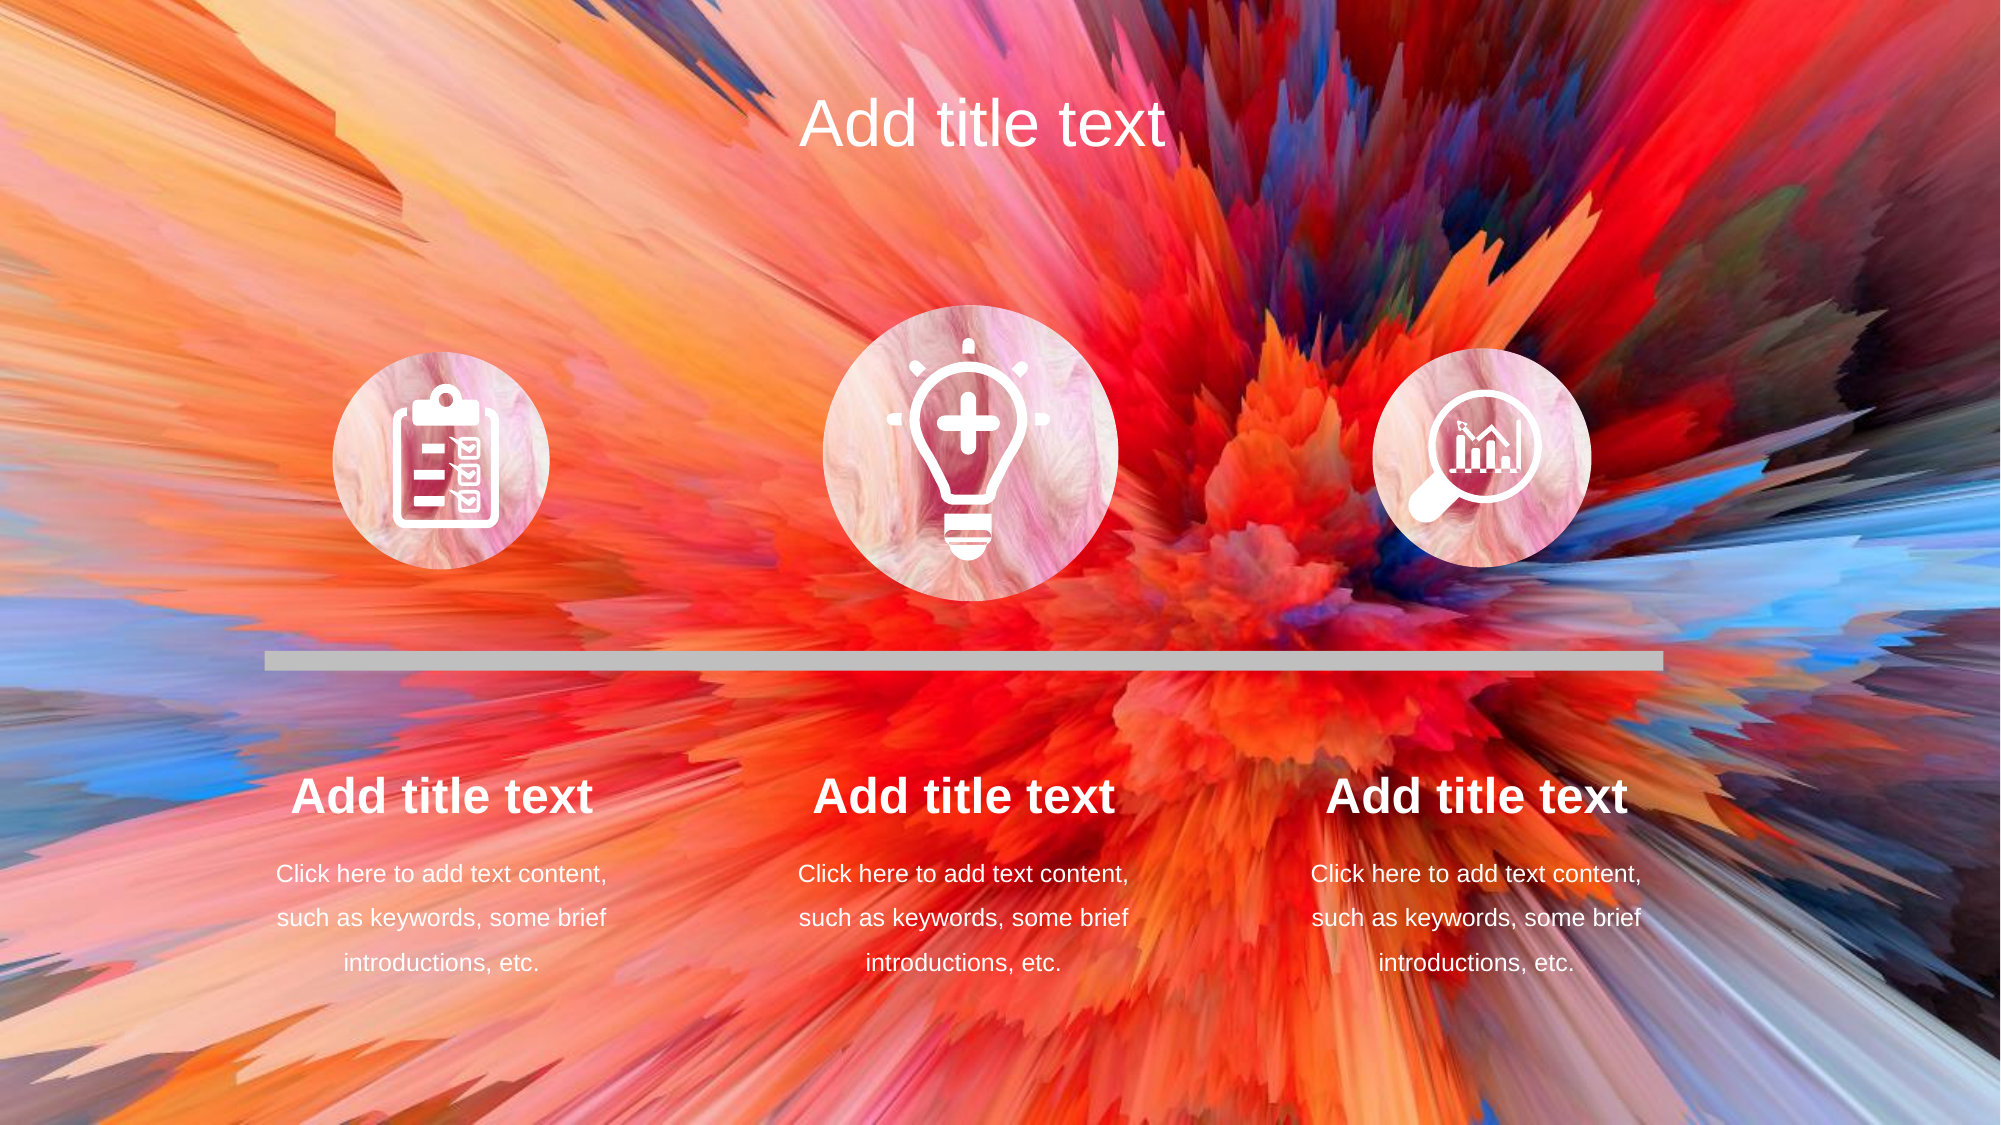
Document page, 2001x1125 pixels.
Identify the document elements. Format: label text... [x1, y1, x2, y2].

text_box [1372, 348, 1592, 568]
picture [0, 0, 2001, 1125]
text_box Add title text [759, 72, 1207, 168]
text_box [332, 351, 550, 570]
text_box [822, 305, 1119, 602]
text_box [237, 755, 1681, 987]
text_box [263, 650, 1664, 672]
